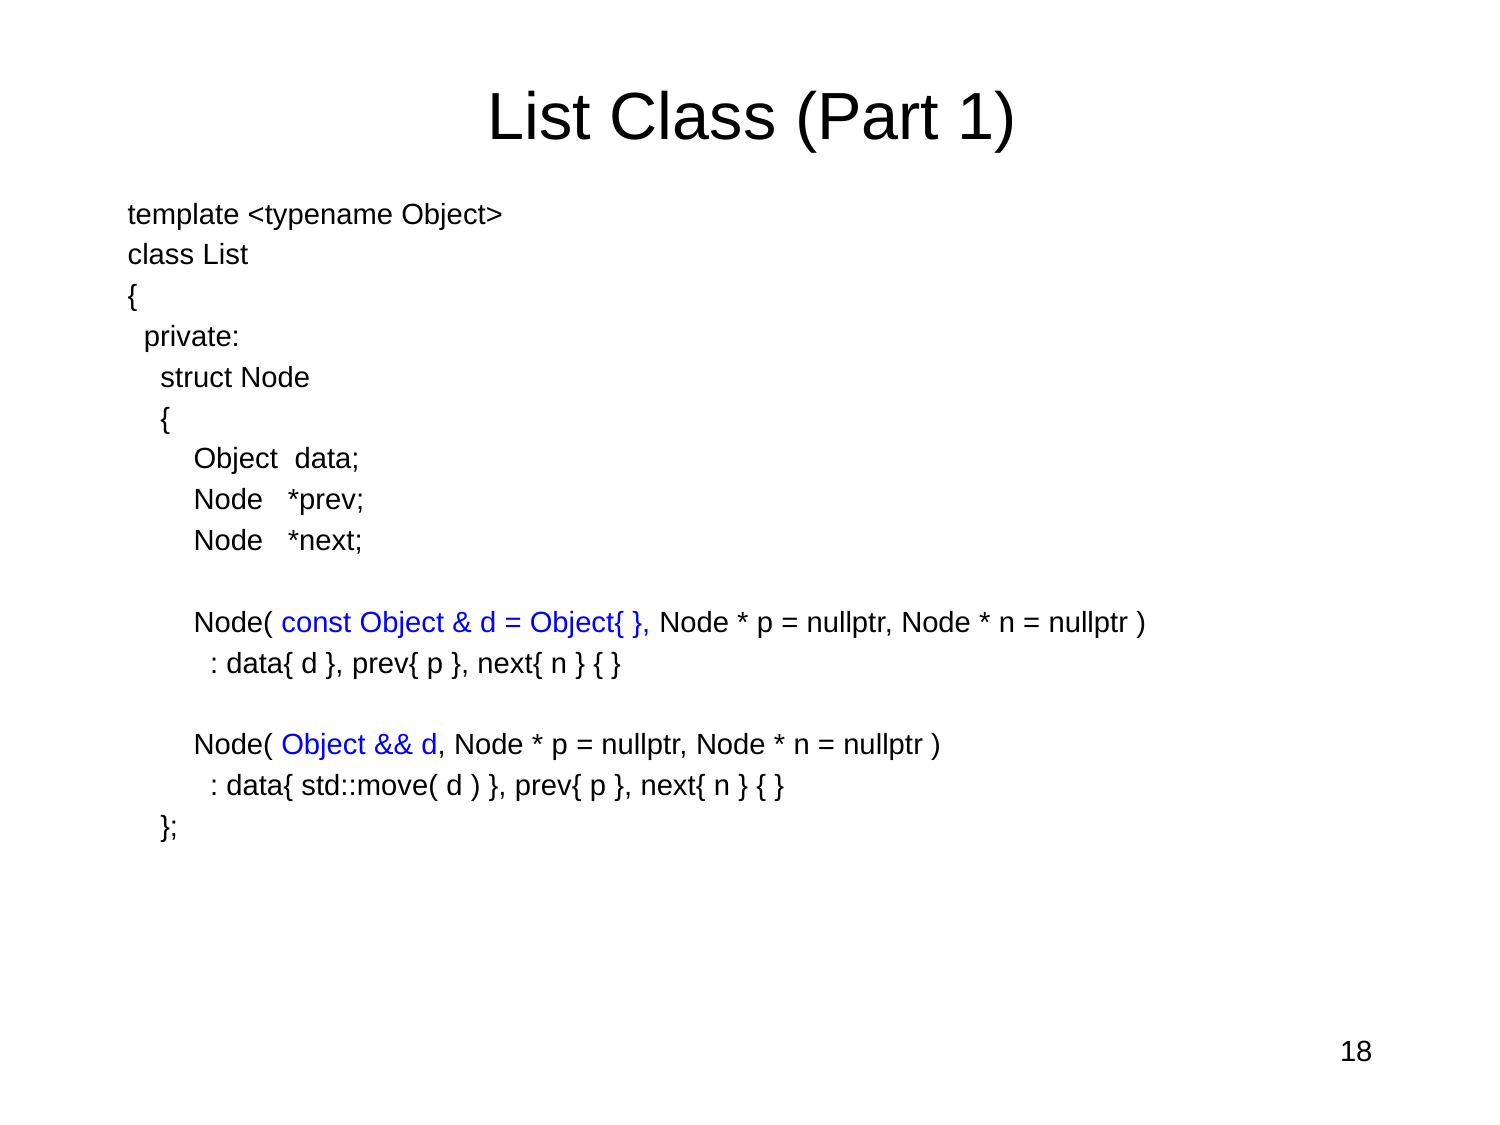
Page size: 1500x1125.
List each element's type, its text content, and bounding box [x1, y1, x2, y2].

list template <typename Object> class List { private: struct Node { Object data; Node *prev; Node *next; Node( const Object & d = Object{ }, Node * p = nullptr, Node * n = nullptr ) : data{ d }, prev{ p }, next{ n } { } Node( Object && d, Node * p = nullptr, Node * n = nullptr ) : data{ std::move( d ) }, prev{ p }, next{ n } { } }; [112, 187, 1388, 1000]
title List Class (Part 1) [15, 50, 1491, 175]
slide_number 18 [1074, 1024, 1388, 1101]
